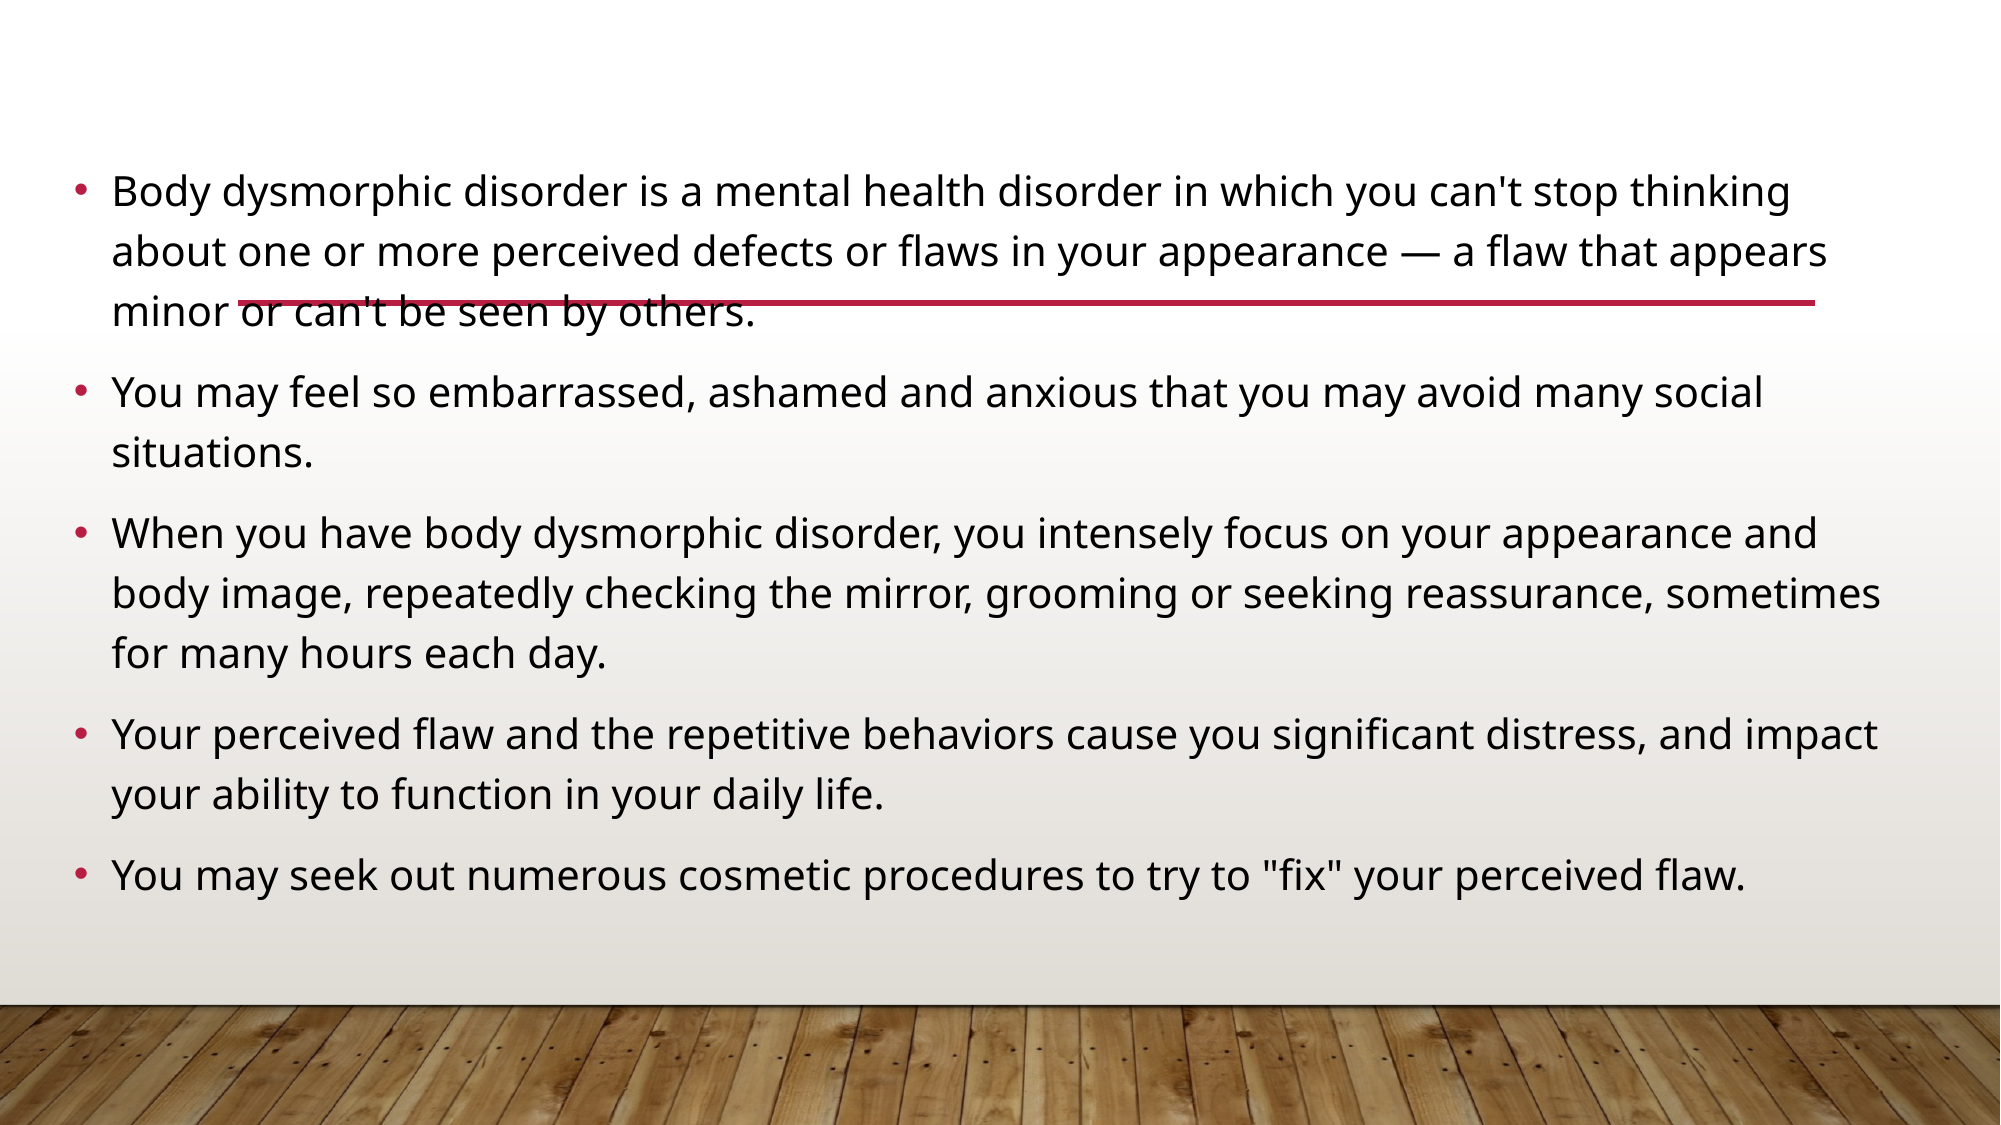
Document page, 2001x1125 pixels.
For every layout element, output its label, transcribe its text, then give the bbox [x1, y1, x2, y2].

list Body dysmorphic disorder is a mental health disorder in which you can't stop thinking about one or more perceived defects or flaws in your appearance — a flaw that appears minor or can't be seen by others. You may feel so embarrassed, ashamed and anxious that you may avoid many social situations. When you have body dysmorphic disorder, you intensely focus on your appearance and body image, repeatedly checking the mirror, grooming or seeking reassurance, sometimes for many hours each day. Your perceived flaw and the repetitive behaviors cause you significant distress, and impact your ability to function in your daily life. You may seek out numerous cosmetic procedures to try to "fix" your perceived flaw. [58, 76, 1911, 1020]
picture [0, 1005, 2000, 1125]
